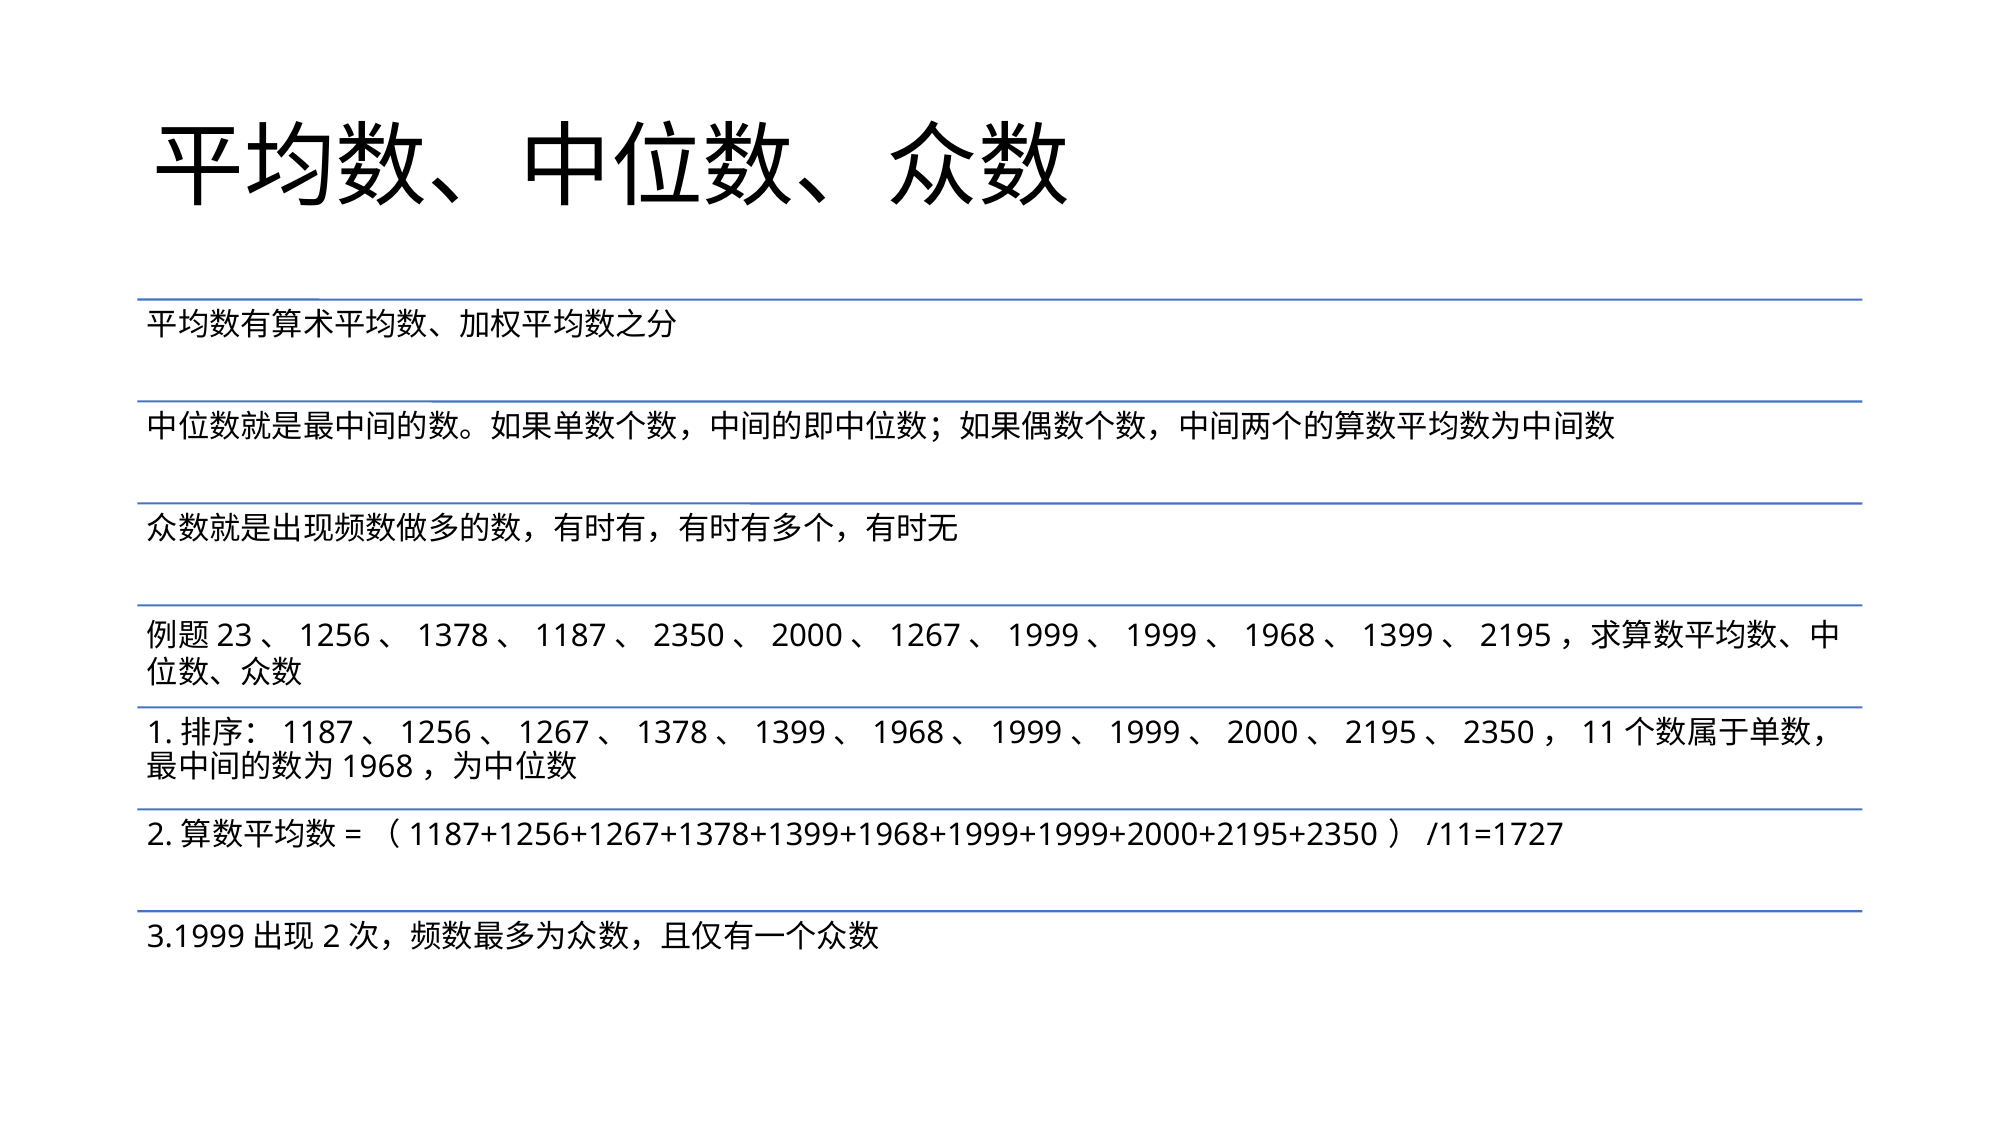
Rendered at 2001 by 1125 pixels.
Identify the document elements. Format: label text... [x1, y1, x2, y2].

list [137, 299, 1863, 1014]
title 平均数、中位数、众数 [137, 59, 1863, 278]
